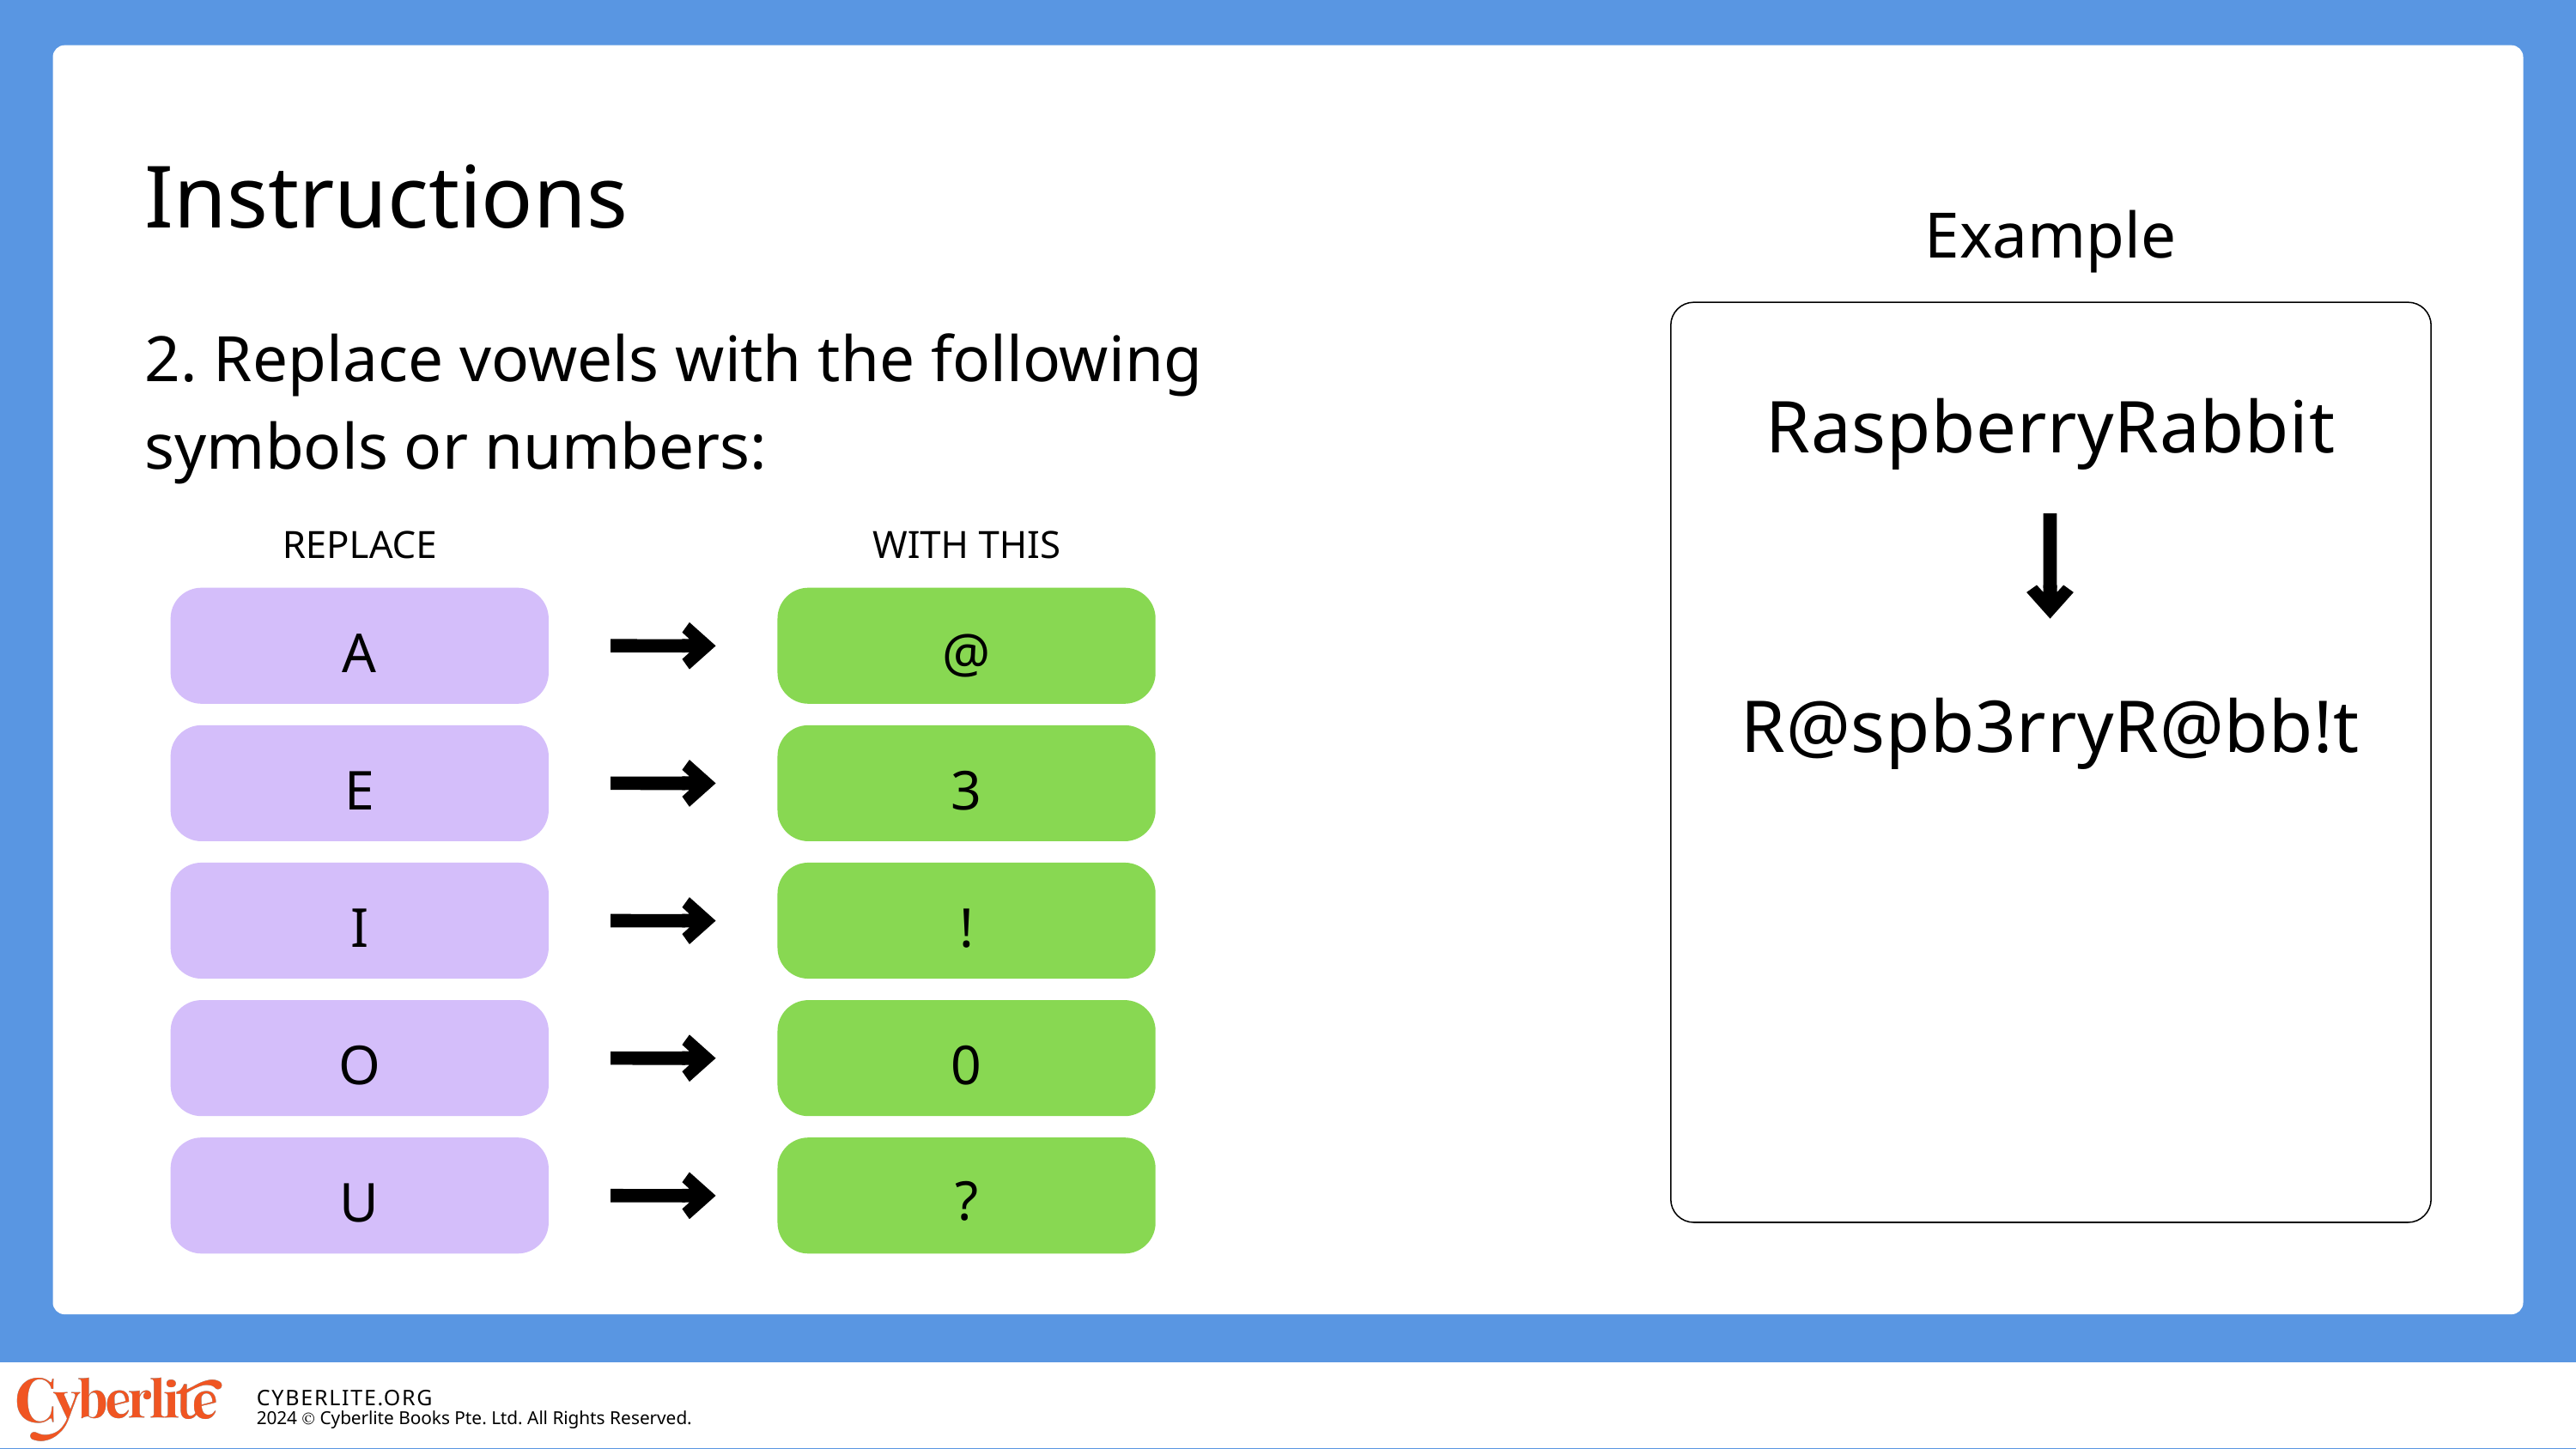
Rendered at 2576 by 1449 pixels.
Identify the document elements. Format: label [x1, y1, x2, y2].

text_box [777, 999, 1156, 1117]
text_box [777, 1133, 1156, 1254]
text_box [170, 1137, 550, 1254]
text_box [170, 861, 550, 979]
text_box [777, 861, 1156, 979]
text_box [777, 587, 1156, 705]
text_box [52, 45, 2524, 1315]
text_box [170, 724, 550, 842]
text_box [170, 999, 550, 1117]
text_box [170, 587, 550, 705]
picture [0, 1361, 239, 1449]
text_box [777, 724, 1156, 842]
